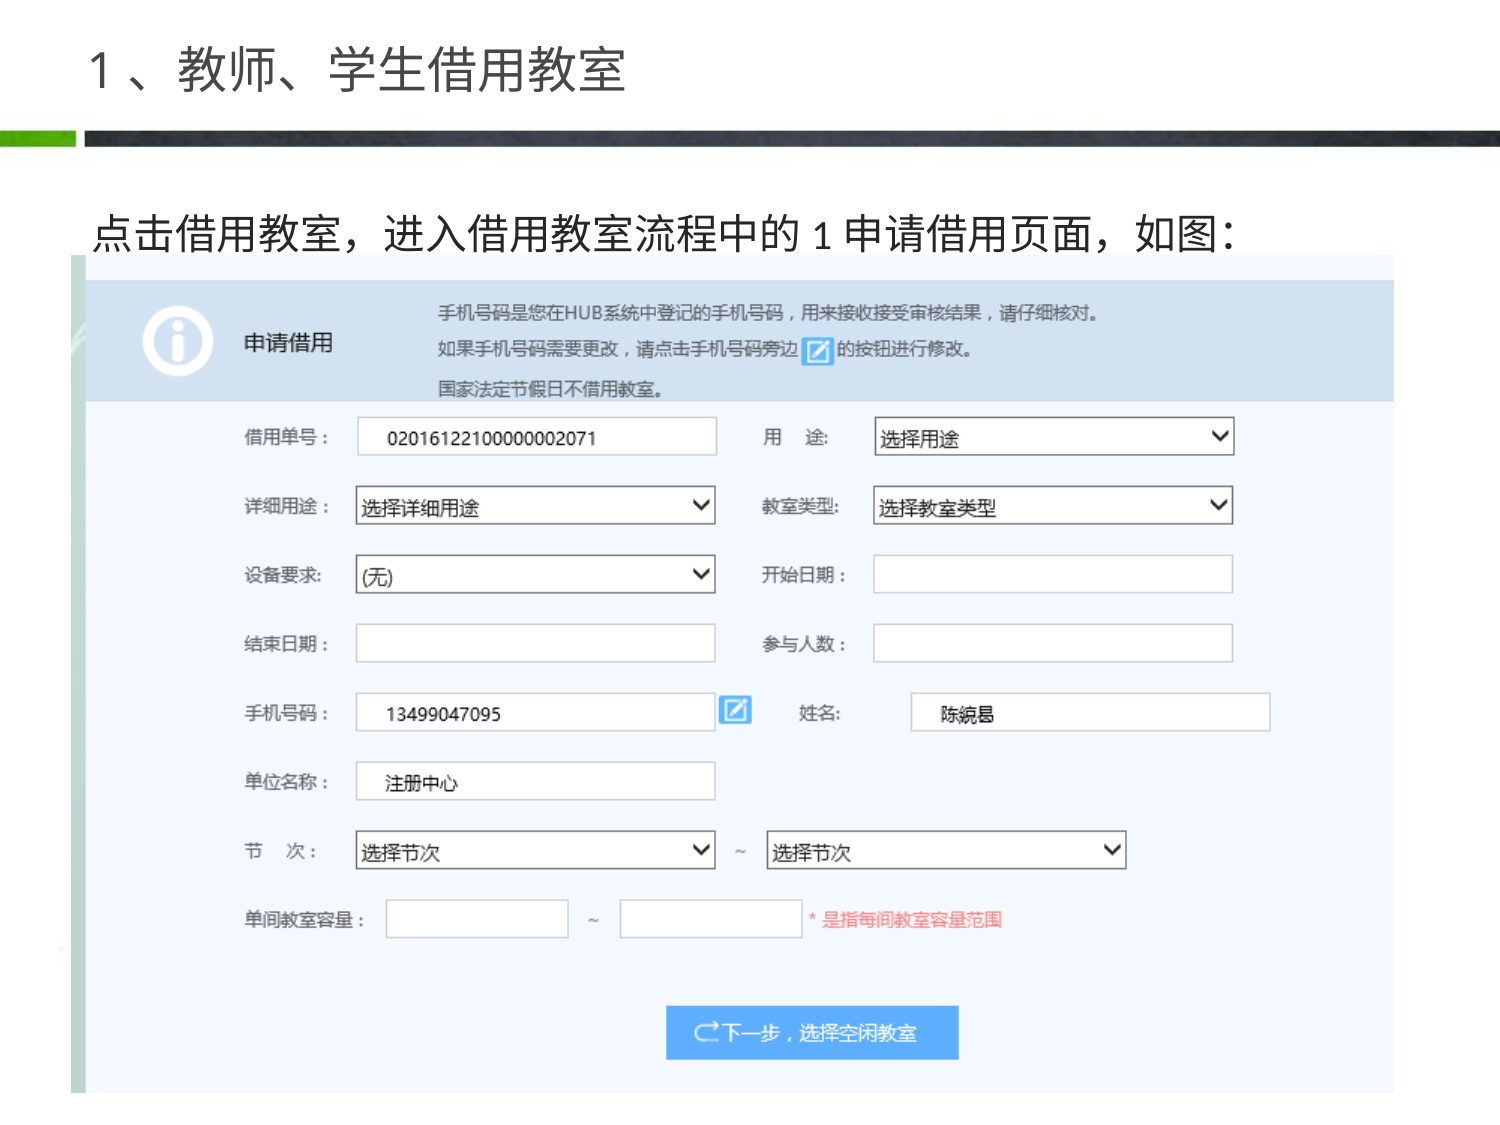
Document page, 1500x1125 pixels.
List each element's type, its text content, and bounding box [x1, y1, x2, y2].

picture [0, 0, 1500, 1125]
title 1、教师、学生借用教室 [71, 12, 1450, 125]
text_box 点击借用教室，进入借用教室流程中的1申请借用页面，如图： [76, 199, 1471, 279]
